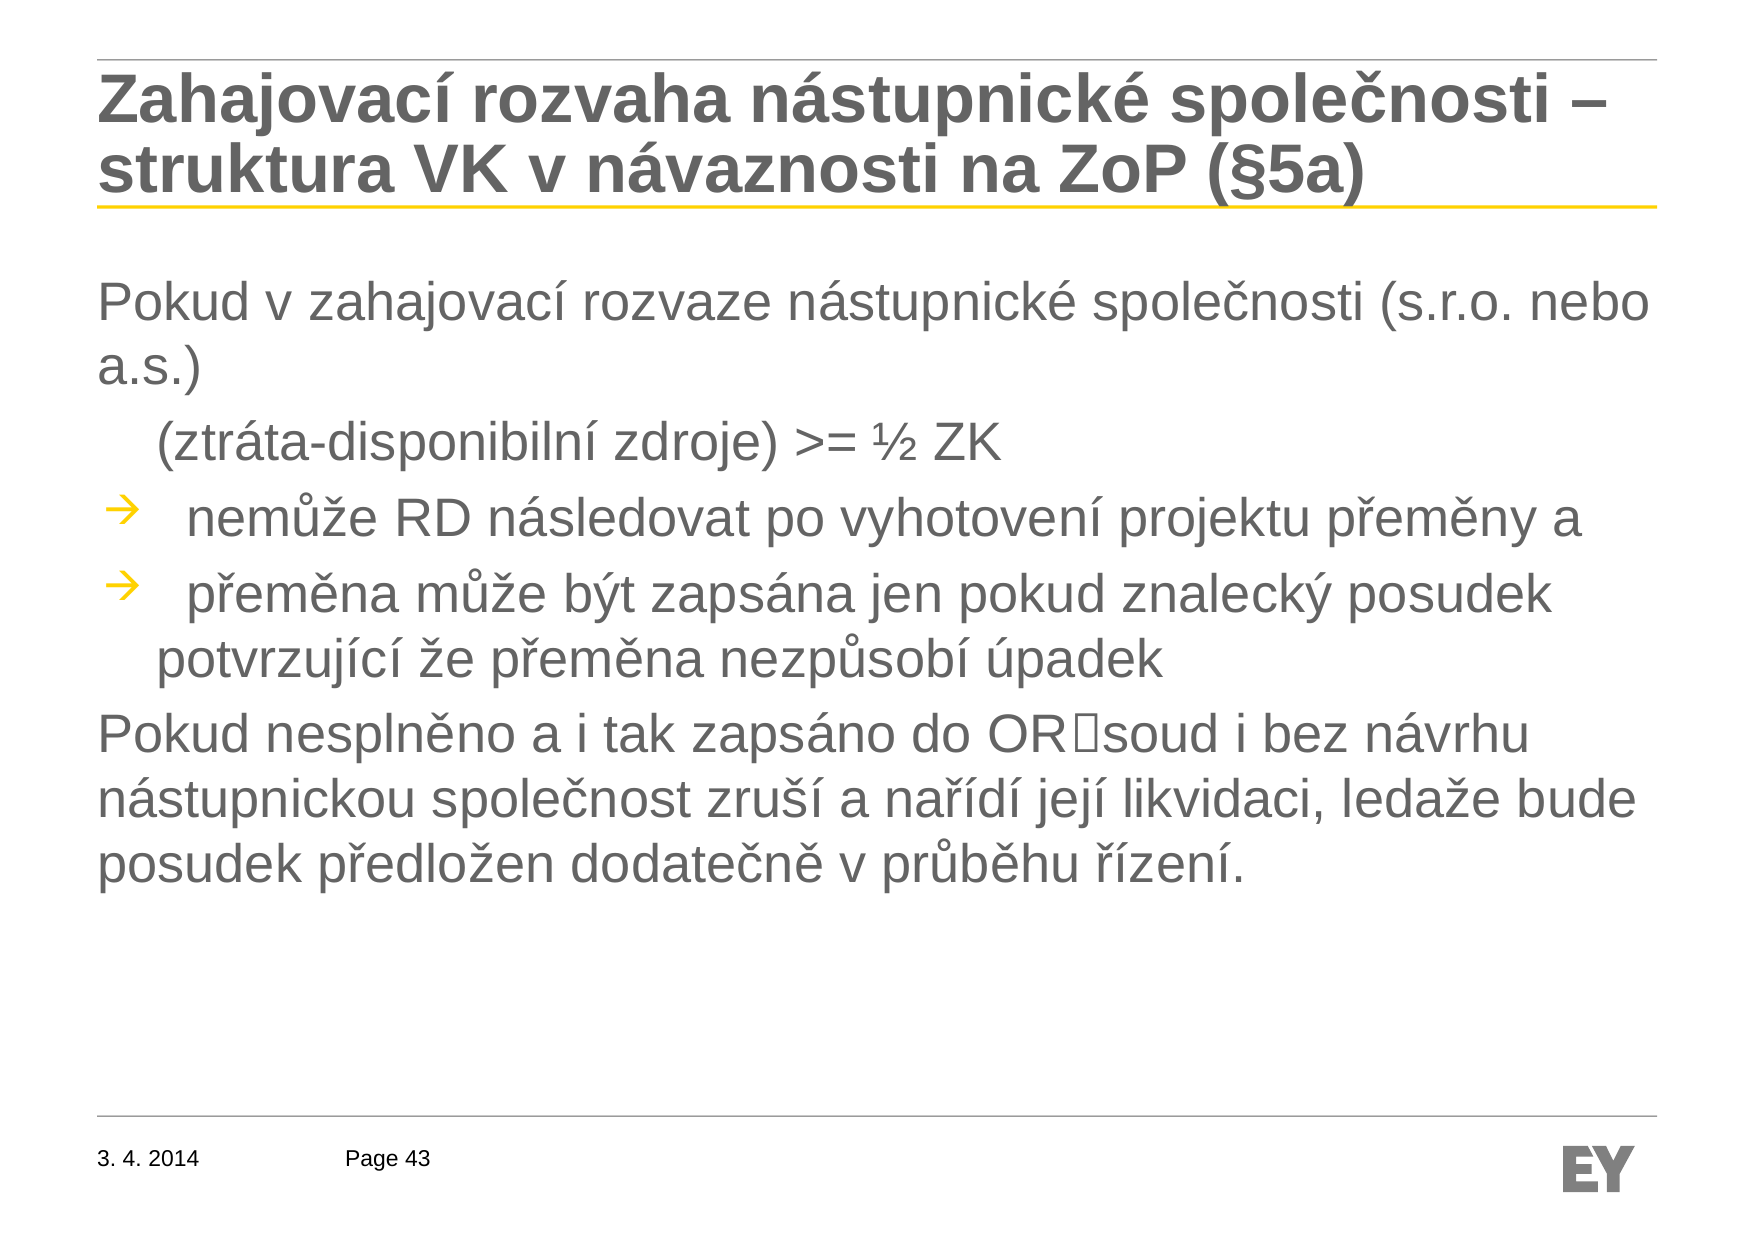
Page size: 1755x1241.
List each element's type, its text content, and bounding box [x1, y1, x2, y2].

title Zahajovací rozvaha nástupnické společnosti – struktura VK v návaznosti na ZoP (§5a) [96, 59, 1658, 202]
list Pokud v zahajovací rozvaze nástupnické společnosti (s.r.o. nebo a.s.) (ztráta-disponibilní zdroje) >= ½ ZK nemůže RD následovat po vyhotovení projektu přeměny a přeměna může být zapsána jen pokud znalecký posudek potvrzující že přeměna nezpůsobí úpadek Pokud nesplněno a i tak zapsáno do ORsoud i bez návrhu nástupnickou společnost zruší a nařídí její likvidaci, ledaže bude posudek předložen dodatečně v průběhu řízení. [96, 265, 1658, 1081]
slide_number 3. 4. 2014 [96, 1143, 319, 1184]
